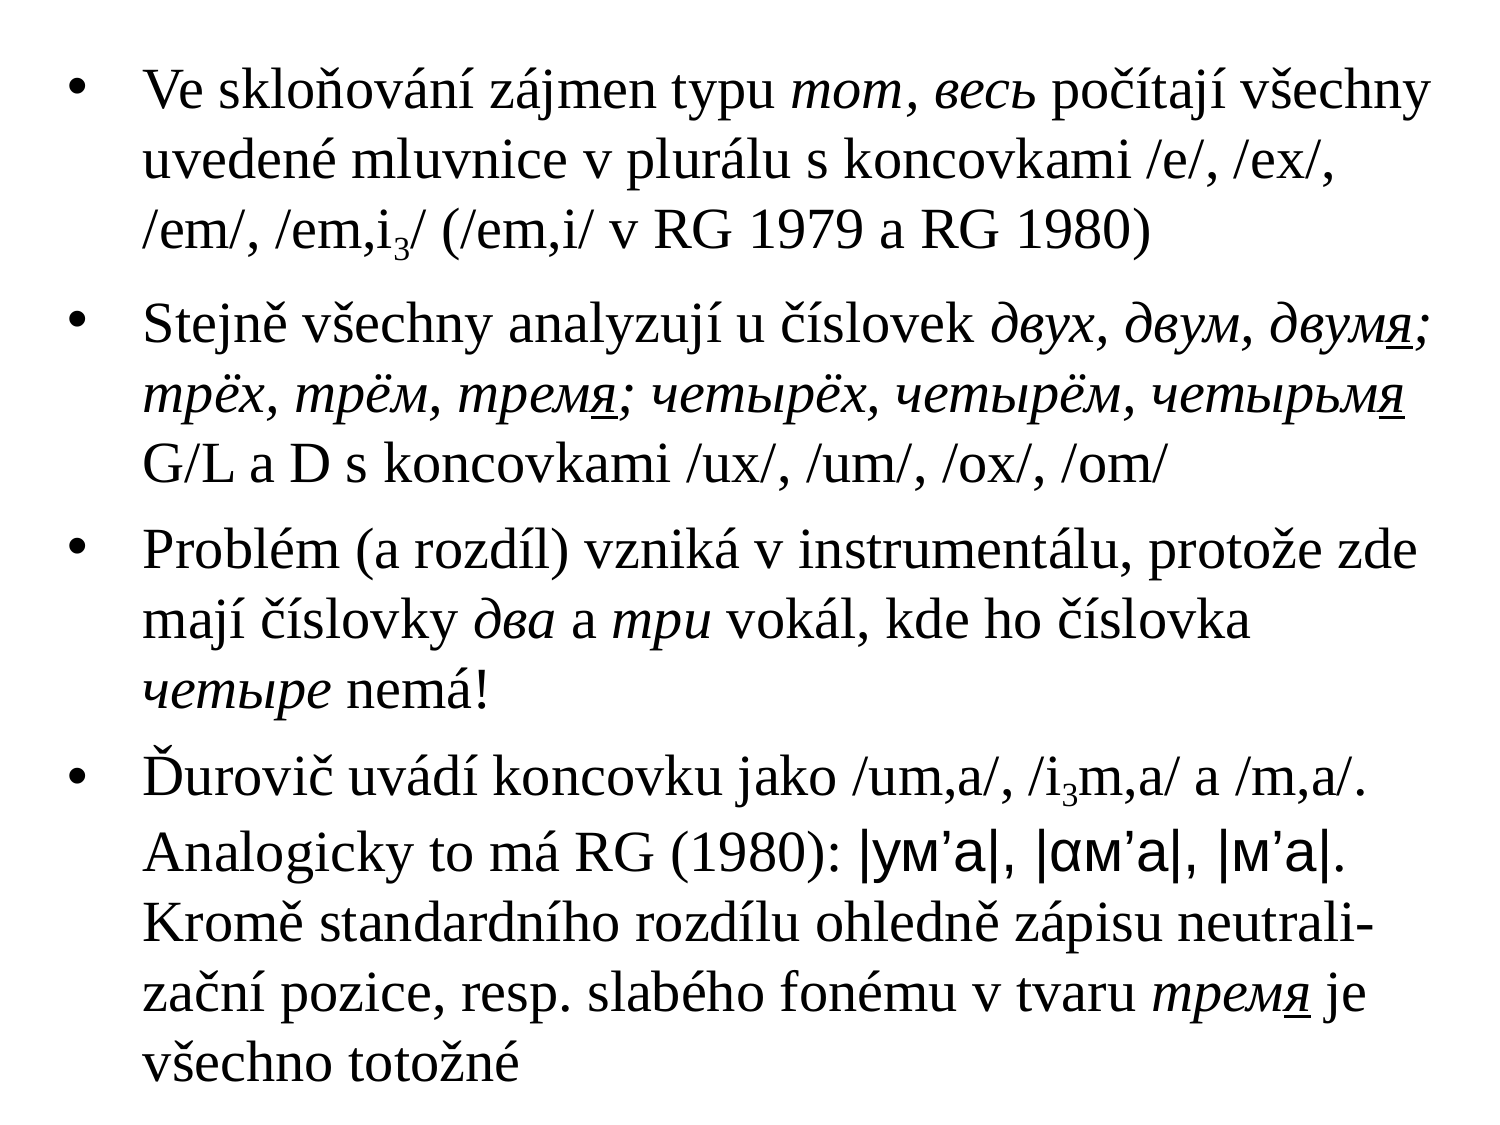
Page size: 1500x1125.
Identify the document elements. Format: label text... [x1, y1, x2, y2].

list Ve skloňování zájmen typu тот, весь počítají všechny uvedené mluvnice v plurálu s koncovkami /e/, /ex/, /em/, /em,i3/ (/em,i/ v RG 1979 a RG 1980) Stejně všechny analyzují u číslovek двух, двум, двумя; трёх, трём, тремя; четырёх, четырём, четырьмя G/L a D s koncovkami /ux/, /um/, /ox/, /om/ Problém (a rozdíl) vzniká v instrumentálu, protože zde mají číslovky два a три vokál, kde ho číslovka четыре nemá! Ďurovič uvádí koncovku jako /um,a/, /i3m,a/ a /m,a/. Analogicky to má RG (1980): ­|ум’а|, ­|αм’а|, ­|м’а|. Kromě standardního rozdílu ohledně zápisu neutrali-zační pozice, resp. slabého fonému v tvaru тремя je všechno totožné [53, 42, 1459, 1094]
